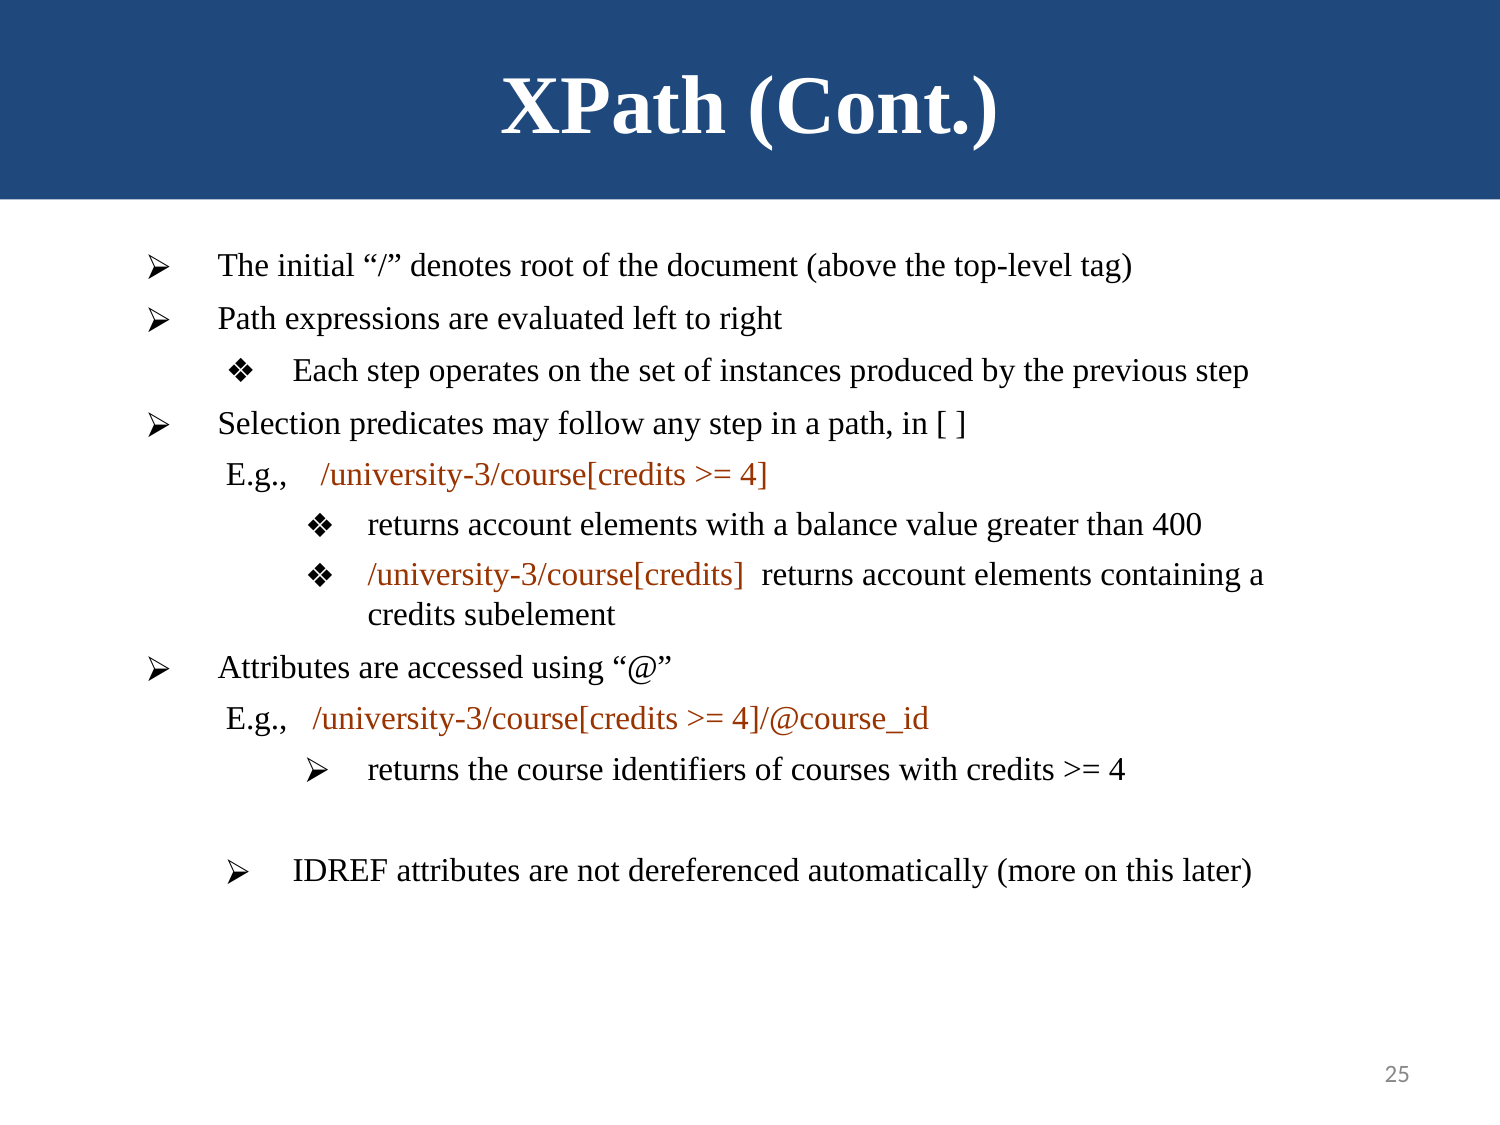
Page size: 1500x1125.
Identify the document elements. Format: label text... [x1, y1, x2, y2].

title XPath (Cont.) [0, 0, 1500, 200]
list The initial “/” denotes root of the document (above the top-level tag) Path expressions are evaluated left to right Each step operates on the set of instances produced by the previous step Selection predicates may follow any step in a path, in [ ] E.g., /university-3/course[credits >= 4] returns account elements with a balance value greater than 400 /university-3/course[credits] returns account elements containing a credits subelement Attributes are accessed using “@” E.g., /university-3/course[credits >= 4]/@course_id returns the course identifiers of courses with credits >= 4 IDREF attributes are not dereferenced automatically (more on this later) [127, 235, 1377, 1098]
slide_number ‹#› [1074, 1042, 1425, 1103]
